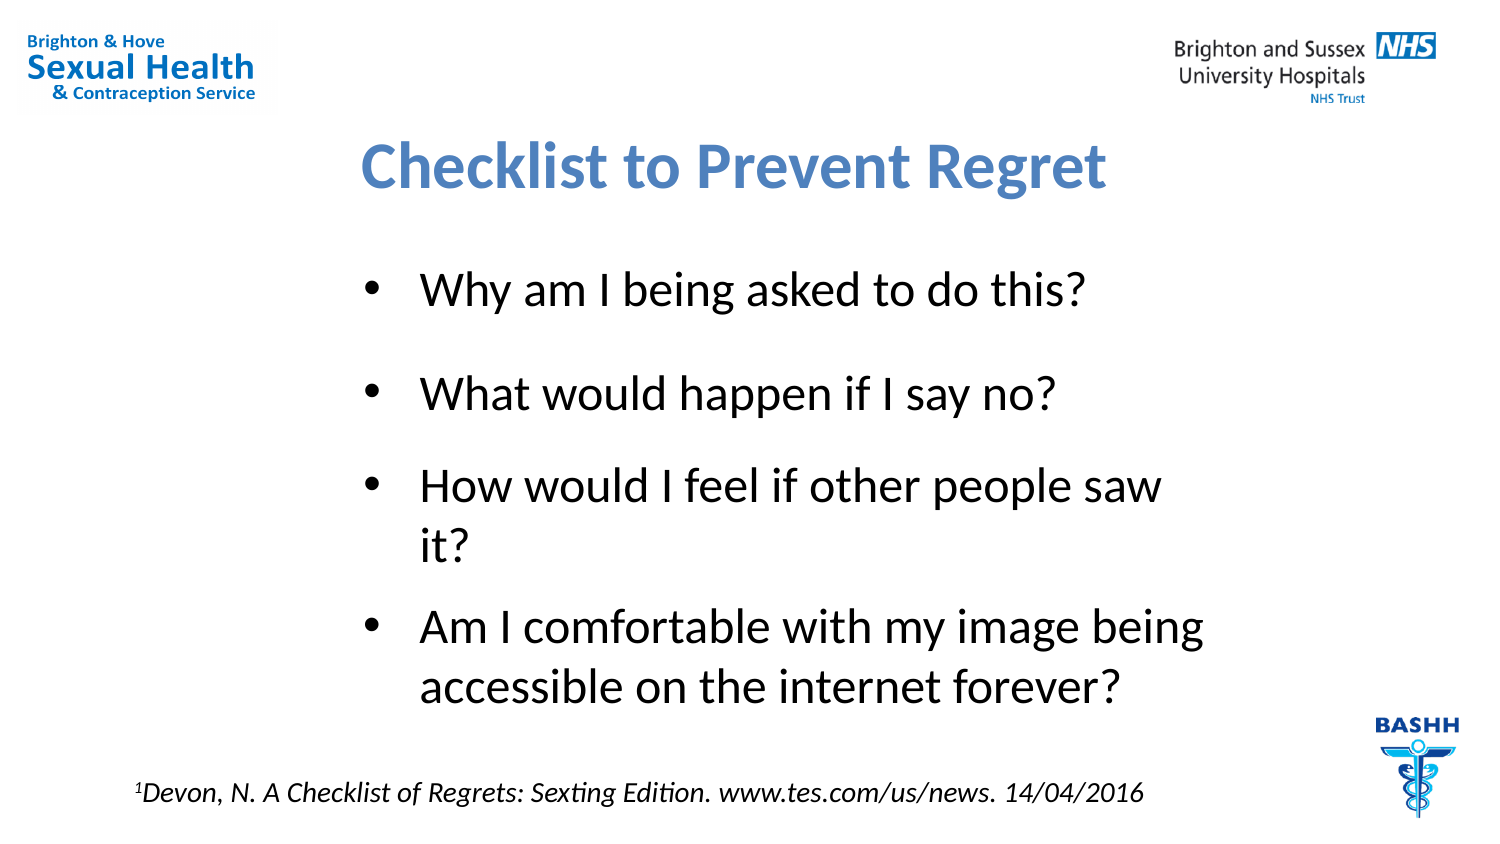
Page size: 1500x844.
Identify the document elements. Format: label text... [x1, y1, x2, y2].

picture [1174, 31, 1436, 104]
text_box How would I feel if other people saw it? [348, 445, 1186, 576]
picture [17, 19, 278, 115]
picture [1376, 717, 1459, 821]
title Checklist to Prevent Regret [60, 91, 1411, 232]
text_box Am I comfortable with my image being accessible on the internet forever? [348, 586, 1246, 724]
text_box 1Devon, N. A Checklist of Regrets: Sexting Edition. www.tes.com/us/news. 14/04/2016 [118, 765, 1270, 816]
text_box What would happen if I say no? [348, 352, 1110, 445]
list Why am I being asked to do this? [348, 249, 1205, 356]
